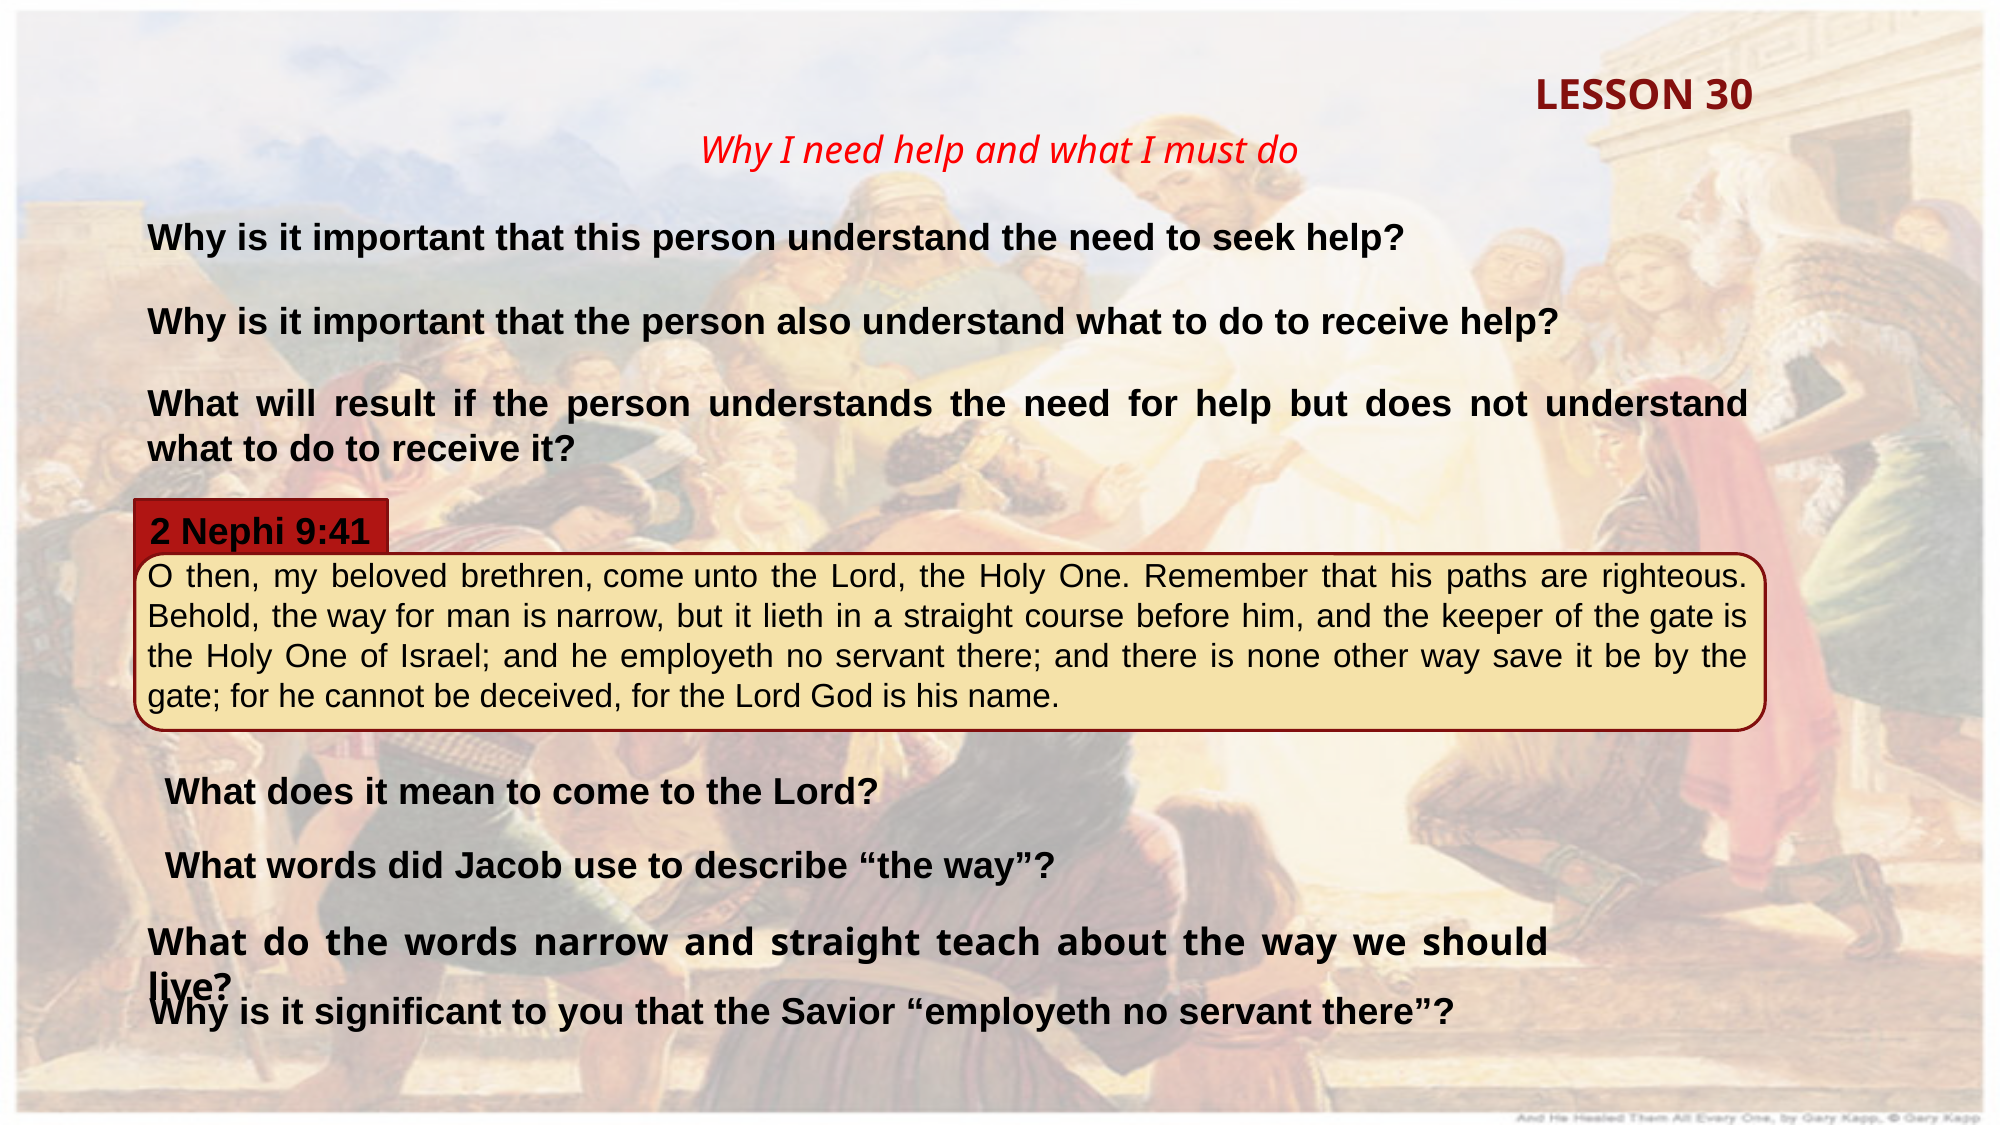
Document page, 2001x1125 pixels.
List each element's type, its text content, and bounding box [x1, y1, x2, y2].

text_box [133, 498, 389, 547]
text_box [141, 722, 1759, 732]
text_box Why is it important that this person understand the need to seek help? [132, 205, 1477, 266]
text_box Why is it significant to you that the Savior “employeth no servant there”? [134, 979, 1548, 1040]
text_box 2 Nephi 9:41 [135, 499, 386, 547]
text_box Why is it important that the person also understand what to do to receive help? [132, 289, 1590, 350]
text_box What does it mean to come to the Lord? [149, 759, 895, 820]
text_box What do the words narrow and straight teach about the way we should live? [132, 910, 1566, 1015]
text_box What words did Jacob use to describe “the way”? [150, 833, 1073, 894]
text_box Why I need help and what I must do [685, 119, 1315, 179]
text_box O then, my beloved brethren, come unto the Lord, the Holy One. Remember that his paths are righteous. Behold, the way for man is narrow, but it lieth in a straight course before him, and the keeper of the gate is the Holy One of Israel; and he employeth no servant there; and there is none other way save it be by the gate; for he cannot be deceived, for the Lord God is his name. [132, 547, 1766, 722]
text_box LESSON 30 [1519, 60, 1829, 183]
text_box What will result if the person understands the need for help but does not understand what to do to receive it? [132, 371, 1766, 477]
